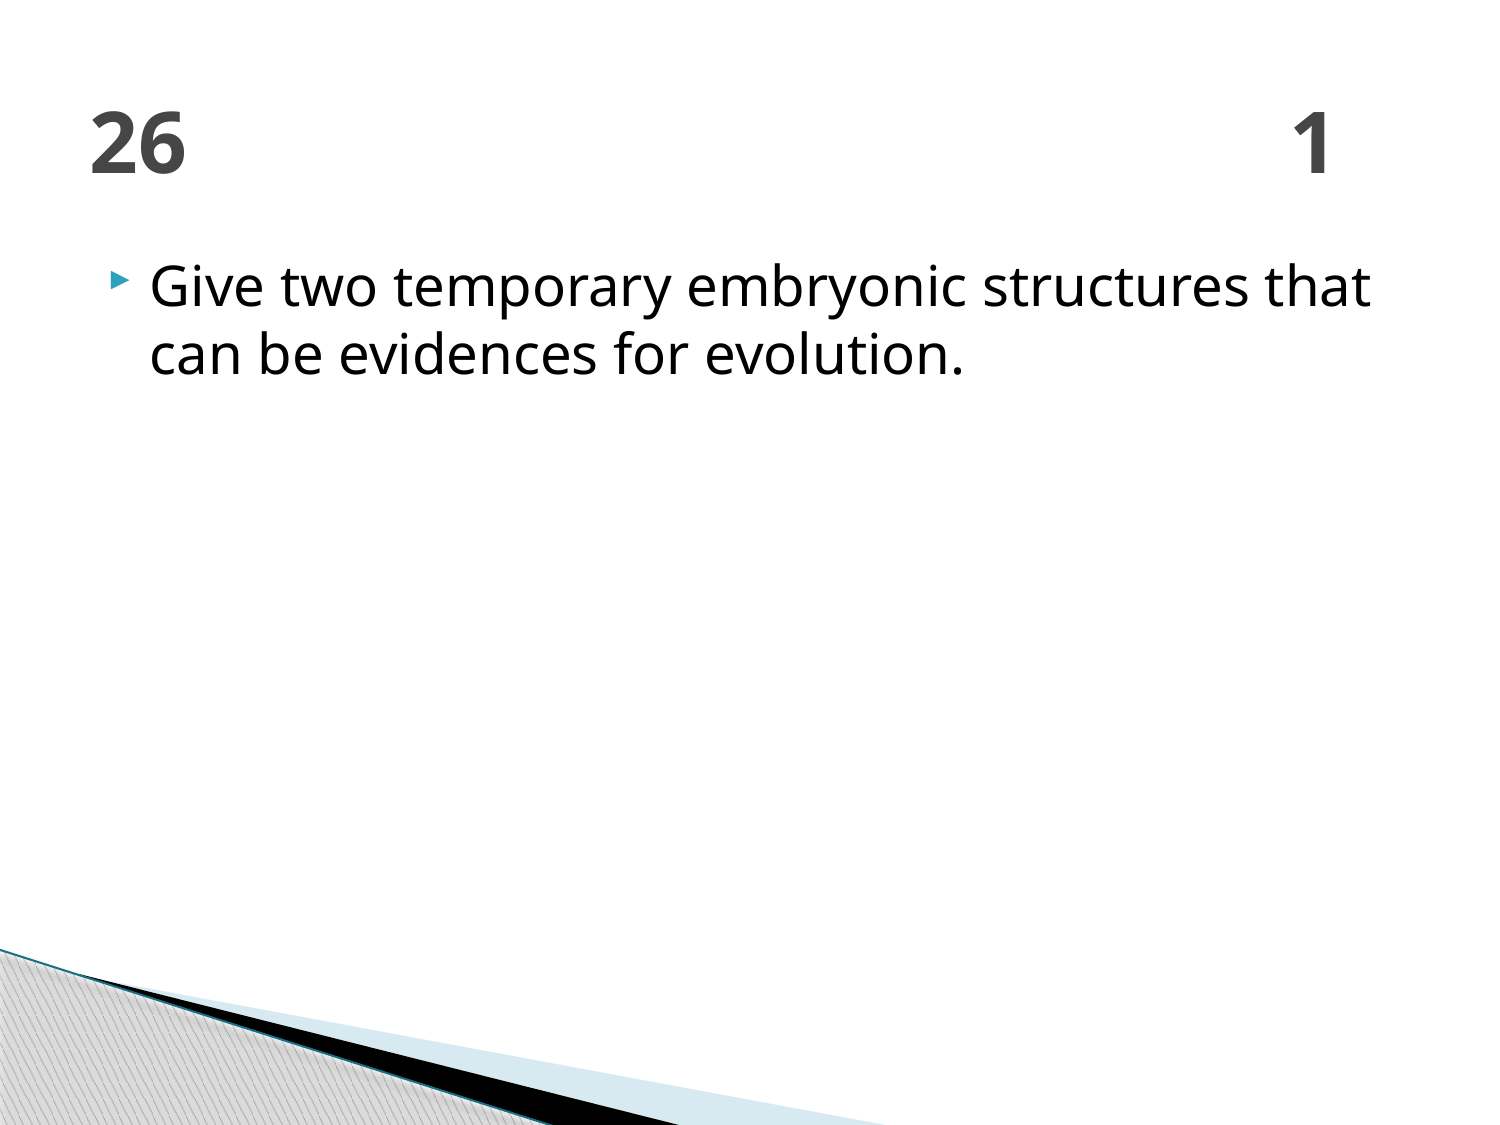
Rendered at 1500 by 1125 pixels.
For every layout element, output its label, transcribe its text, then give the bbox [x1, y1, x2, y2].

title 26 1 [75, 45, 1425, 233]
list Give two temporary embryonic structures that can be evidences for evolution. [75, 243, 1425, 986]
